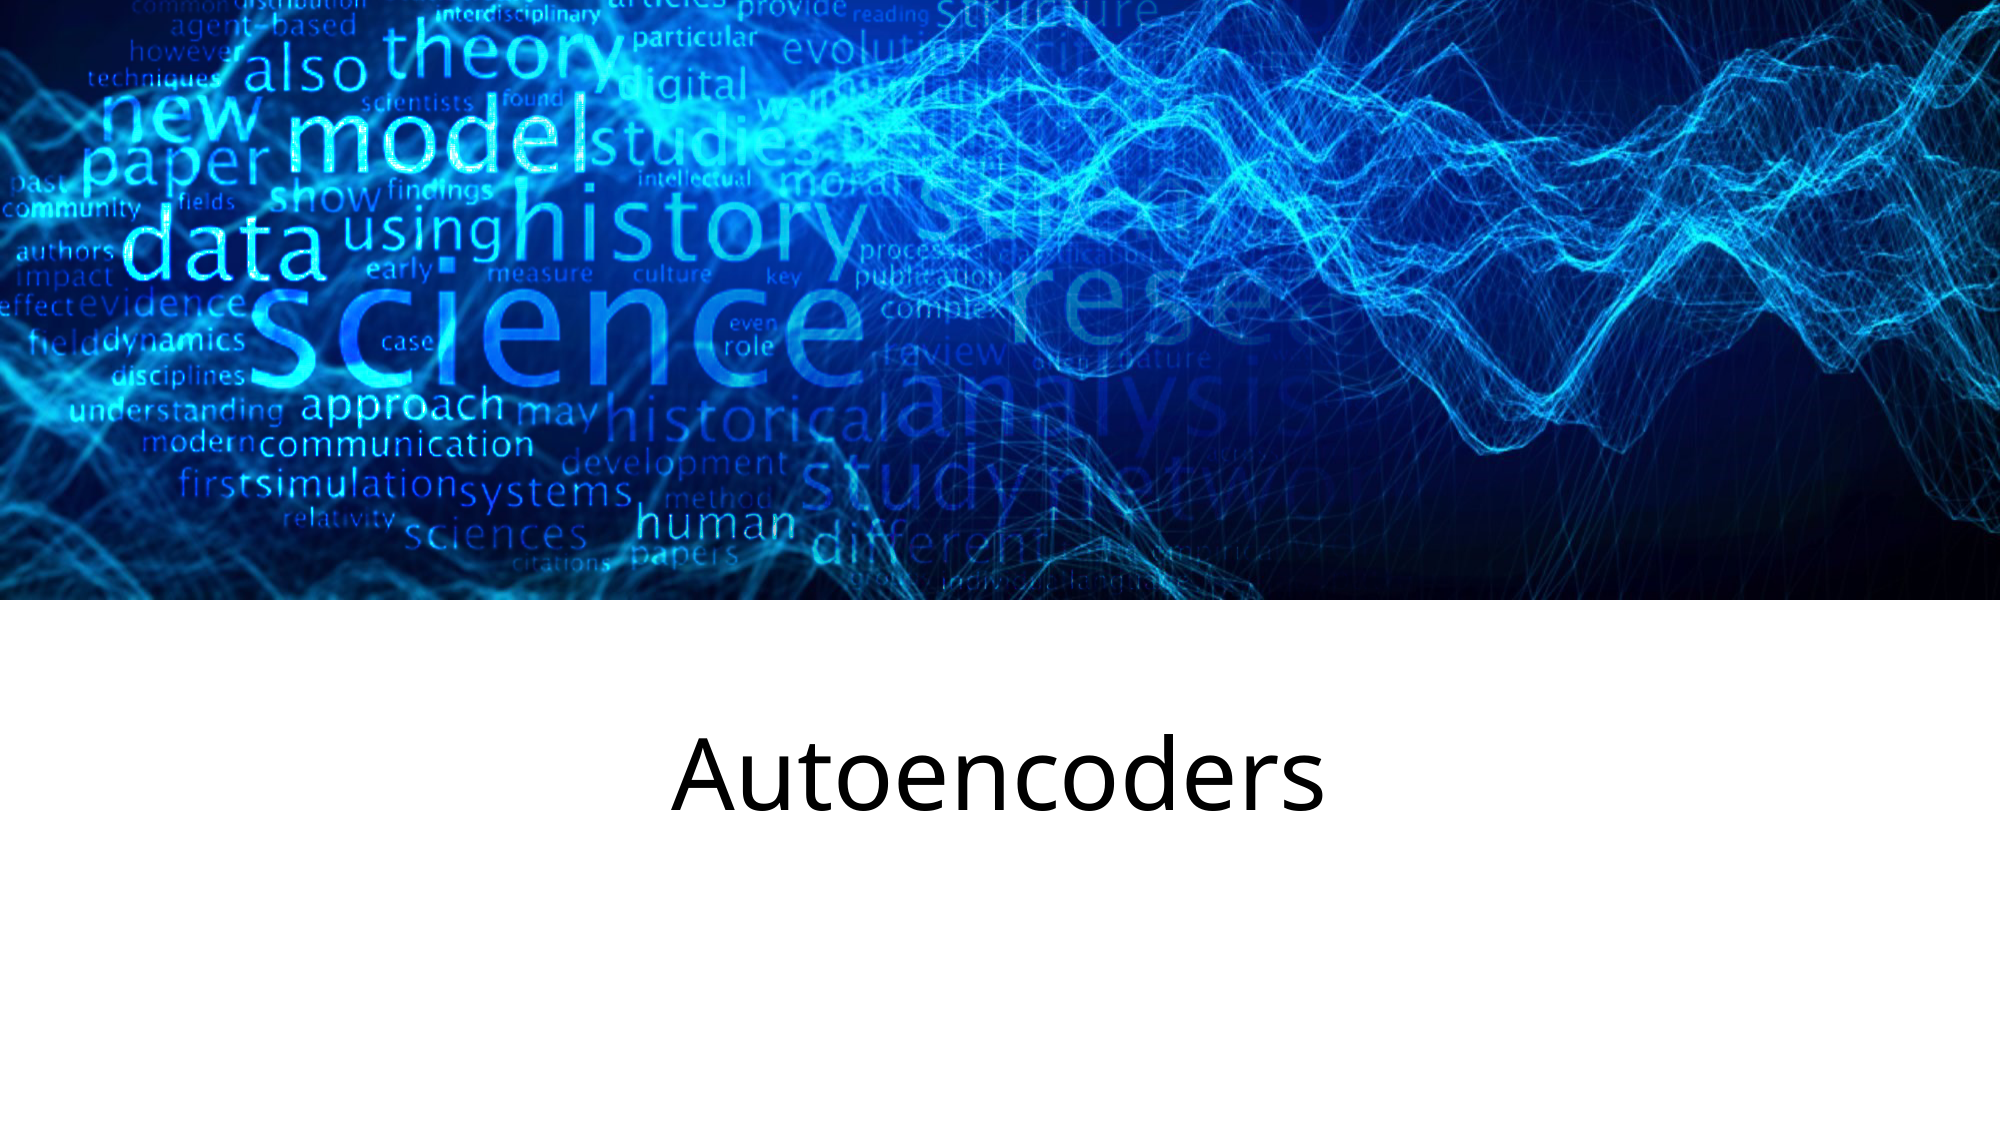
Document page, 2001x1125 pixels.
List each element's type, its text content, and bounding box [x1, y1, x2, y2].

picture [0, 0, 2000, 600]
picture [1987, 376, 1994, 385]
picture [1929, 66, 1937, 88]
picture [1129, 555, 1139, 563]
text_box Autoencoders [27, 690, 1973, 1081]
picture [4, 369, 10, 377]
picture [65, 387, 75, 393]
